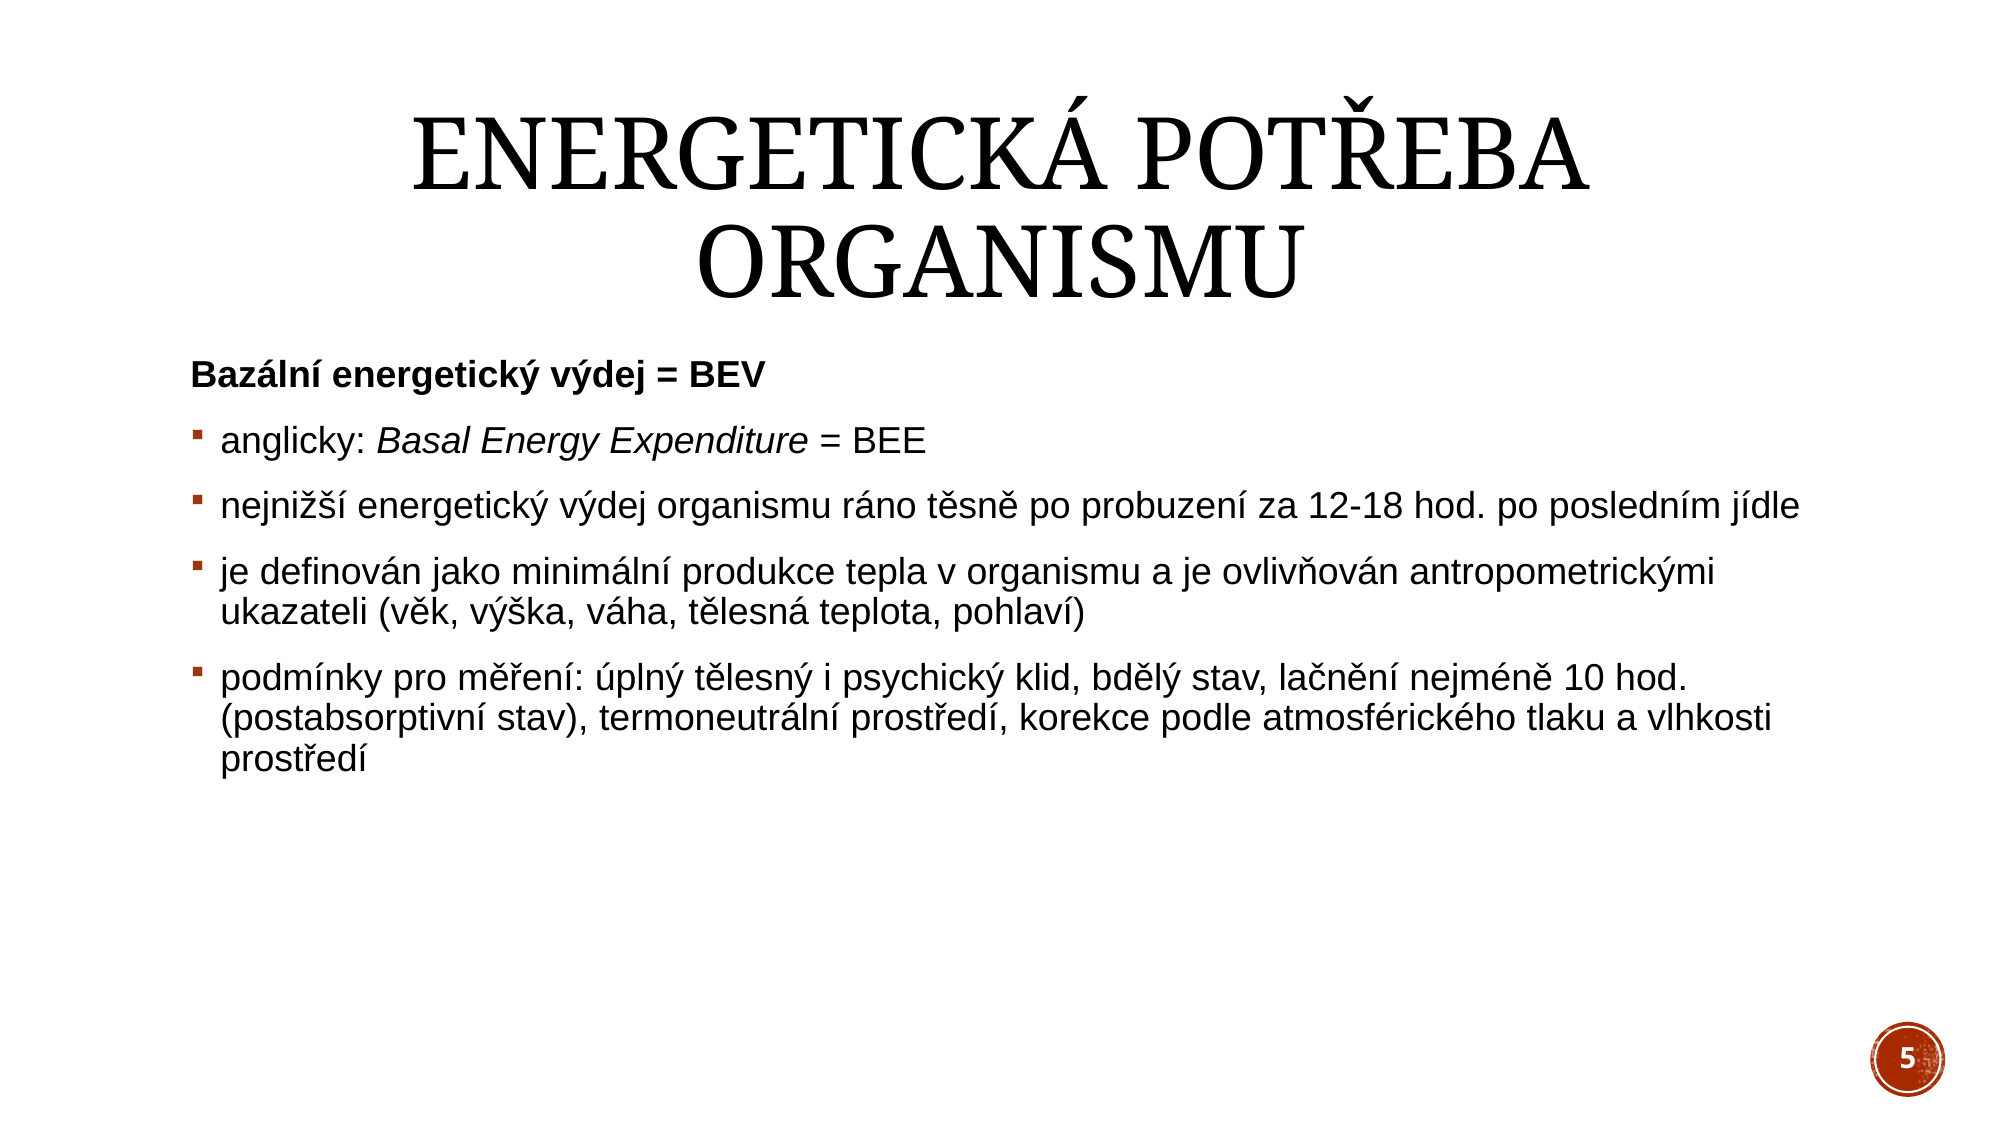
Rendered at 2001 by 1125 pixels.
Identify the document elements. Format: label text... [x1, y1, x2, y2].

slide_number 5 [1855, 1028, 1961, 1089]
list Bazální energetický výdej = BEV anglicky: Basal Energy Expenditure = BEE nejnižší energetický výdej organismu ráno těsně po probuzení za 12-18 hod. po posledním jídle je definován jako minimální produkce tepla v organismu a je ovlivňován antropometrickými ukazateli (věk, výška, váha, tělesná teplota, pohlaví) podmínky pro měření: úplný tělesný i psychický klid, bdělý stav, lačnění nejméně 10 hod. (postabsorptivní stav), termoneutrální prostředí, korekce podle atmosférického tlaku a vlhkosti prostředí [175, 348, 1826, 1013]
title Energetická potřeba organismu [175, 79, 1826, 344]
